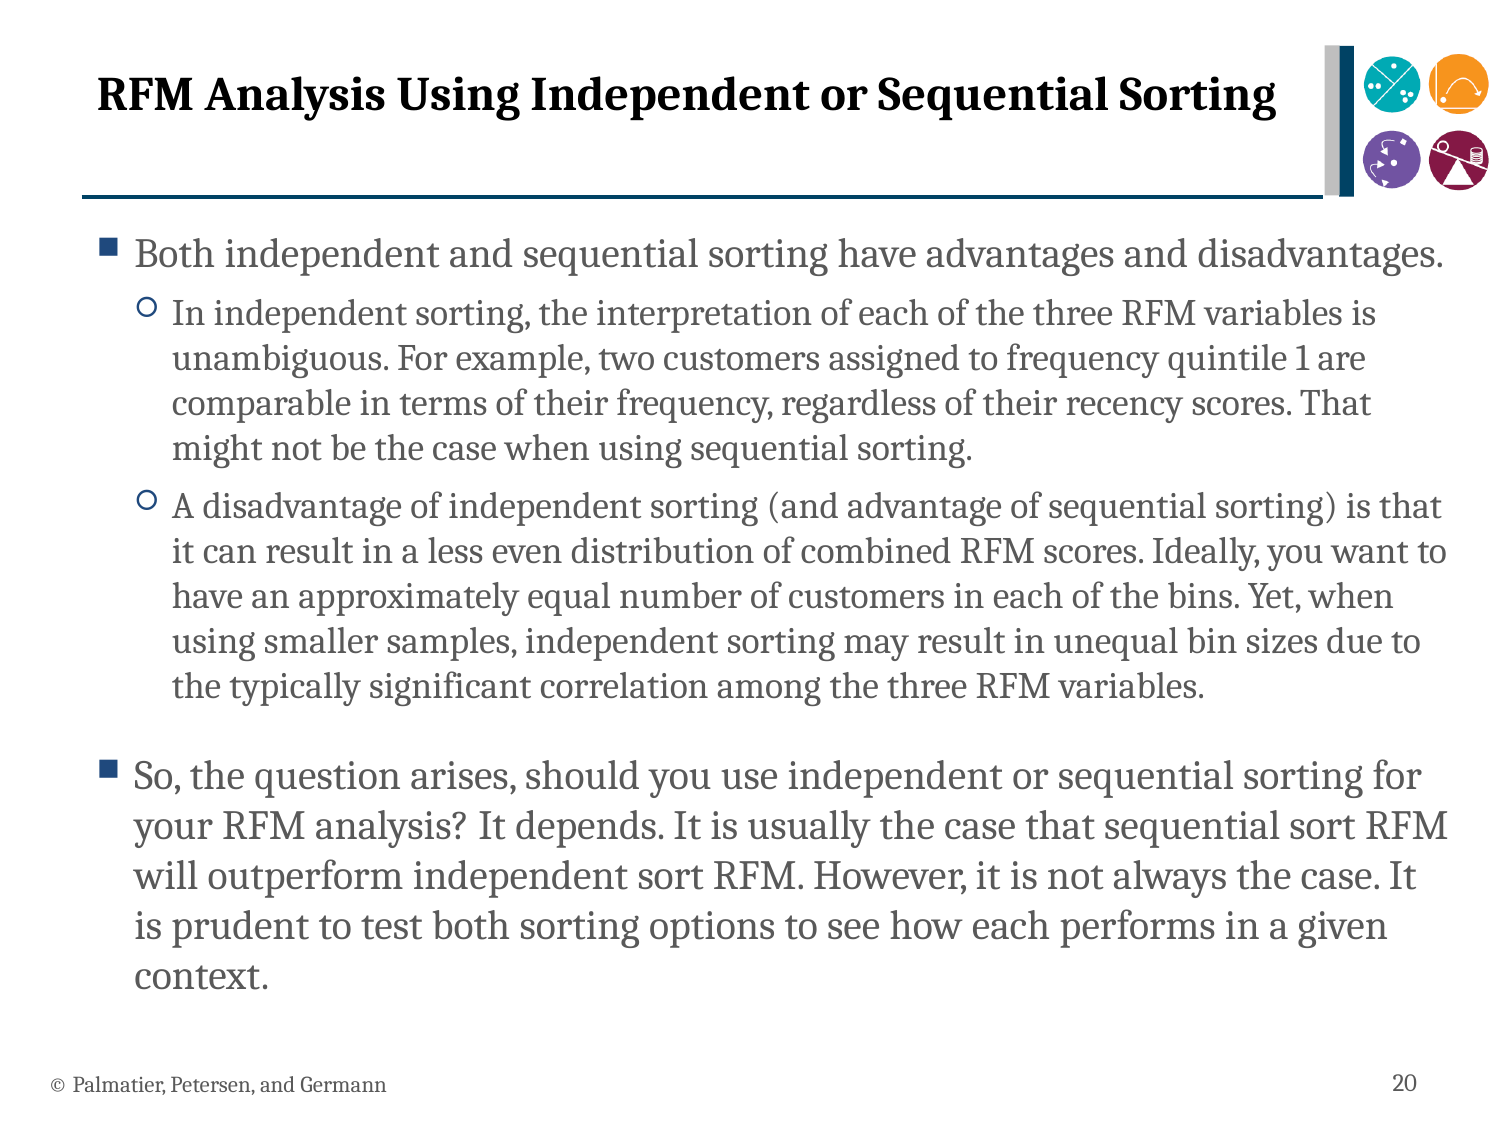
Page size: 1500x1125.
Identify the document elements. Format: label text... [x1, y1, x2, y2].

picture [1357, 123, 1497, 194]
footer © Palmatier, Petersen, and Germann [33, 1053, 1038, 1114]
list Both independent and sequential sorting have advantages and disadvantages. In independent sorting, the interpretation of each of the three RFM variables is unambiguous. For example, two customers assigned to frequency quintile 1 are comparable in terms of their frequency, regardless of their recency scores. That might not be the case when using sequential sorting. A disadvantage of independent sorting (and advantage of sequential sorting) is that it can result in a less even distribution of combined RFM scores. Ideally, you want to have an approximately equal number of customers in each of the bins. Yet, when using smaller samples, independent sorting may result in unequal bin sizes due to the typically significant correlation among the three RFM variables. So, the question arises, should you use independent or sequential sorting for your RFM analysis? It depends. It is usually the case that sequential sort RFM will outperform independent sort RFM. However, it is not always the case. It is prudent to test both sorting options to see how each performs in a given context. [81, 218, 1469, 1031]
picture [1357, 45, 1496, 118]
title RFM Analysis Using Independent or Sequential Sorting [81, 54, 1310, 187]
text_box 20 [1377, 1059, 1469, 1119]
